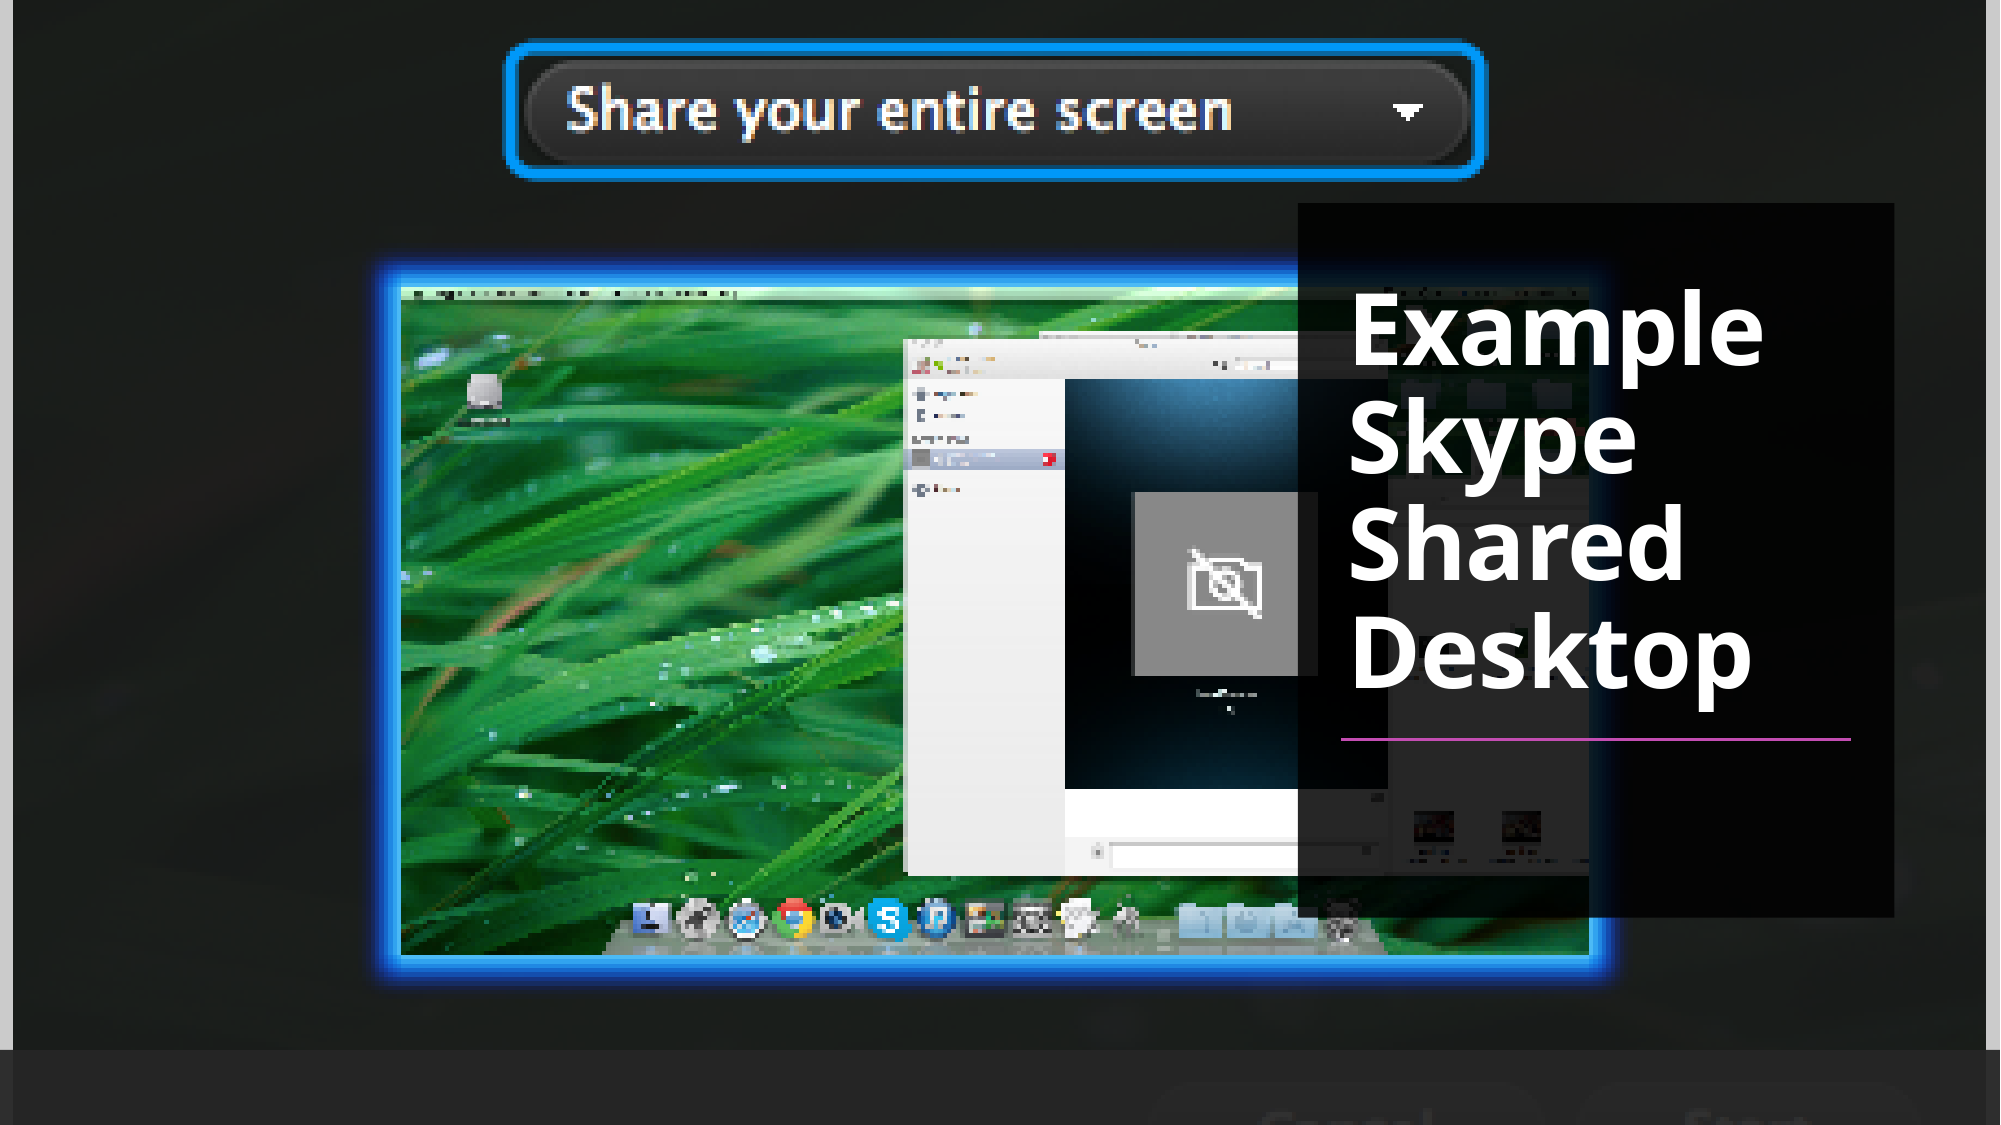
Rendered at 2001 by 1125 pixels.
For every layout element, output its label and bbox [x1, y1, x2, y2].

list [0, 0, 2000, 1125]
